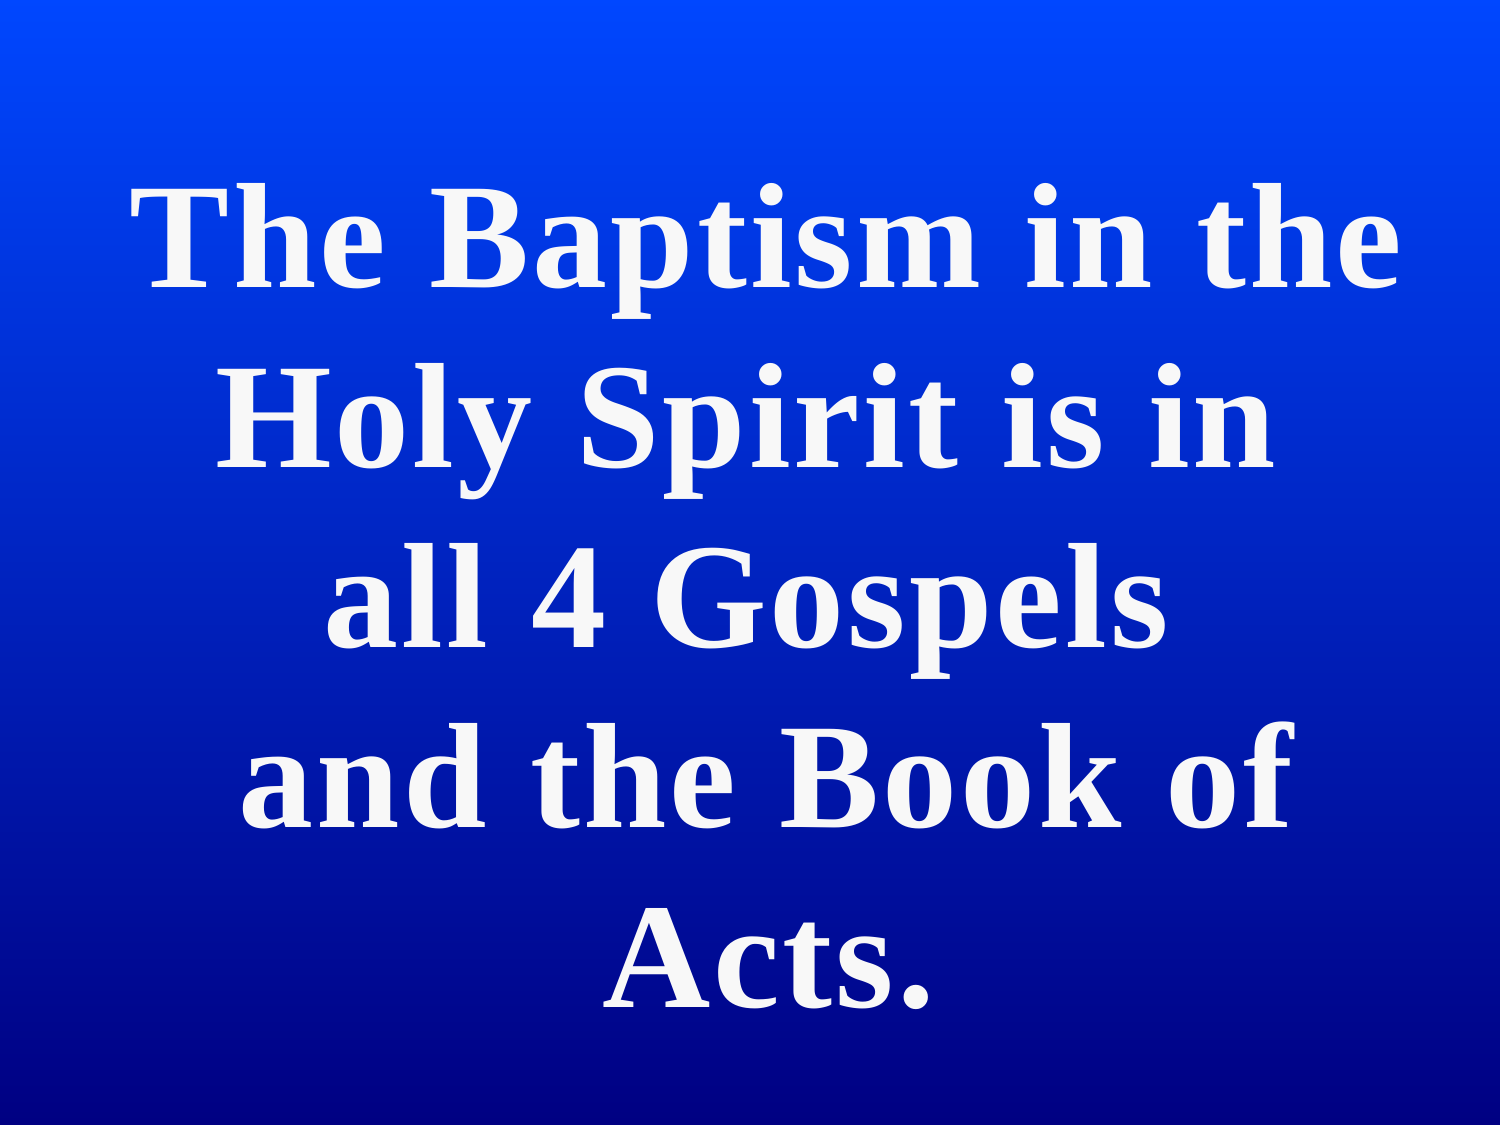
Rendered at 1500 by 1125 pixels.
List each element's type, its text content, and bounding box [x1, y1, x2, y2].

title The Baptism in the Holy Spirit is in all 4 Gospels and the Book of Acts. [112, 75, 1425, 1100]
